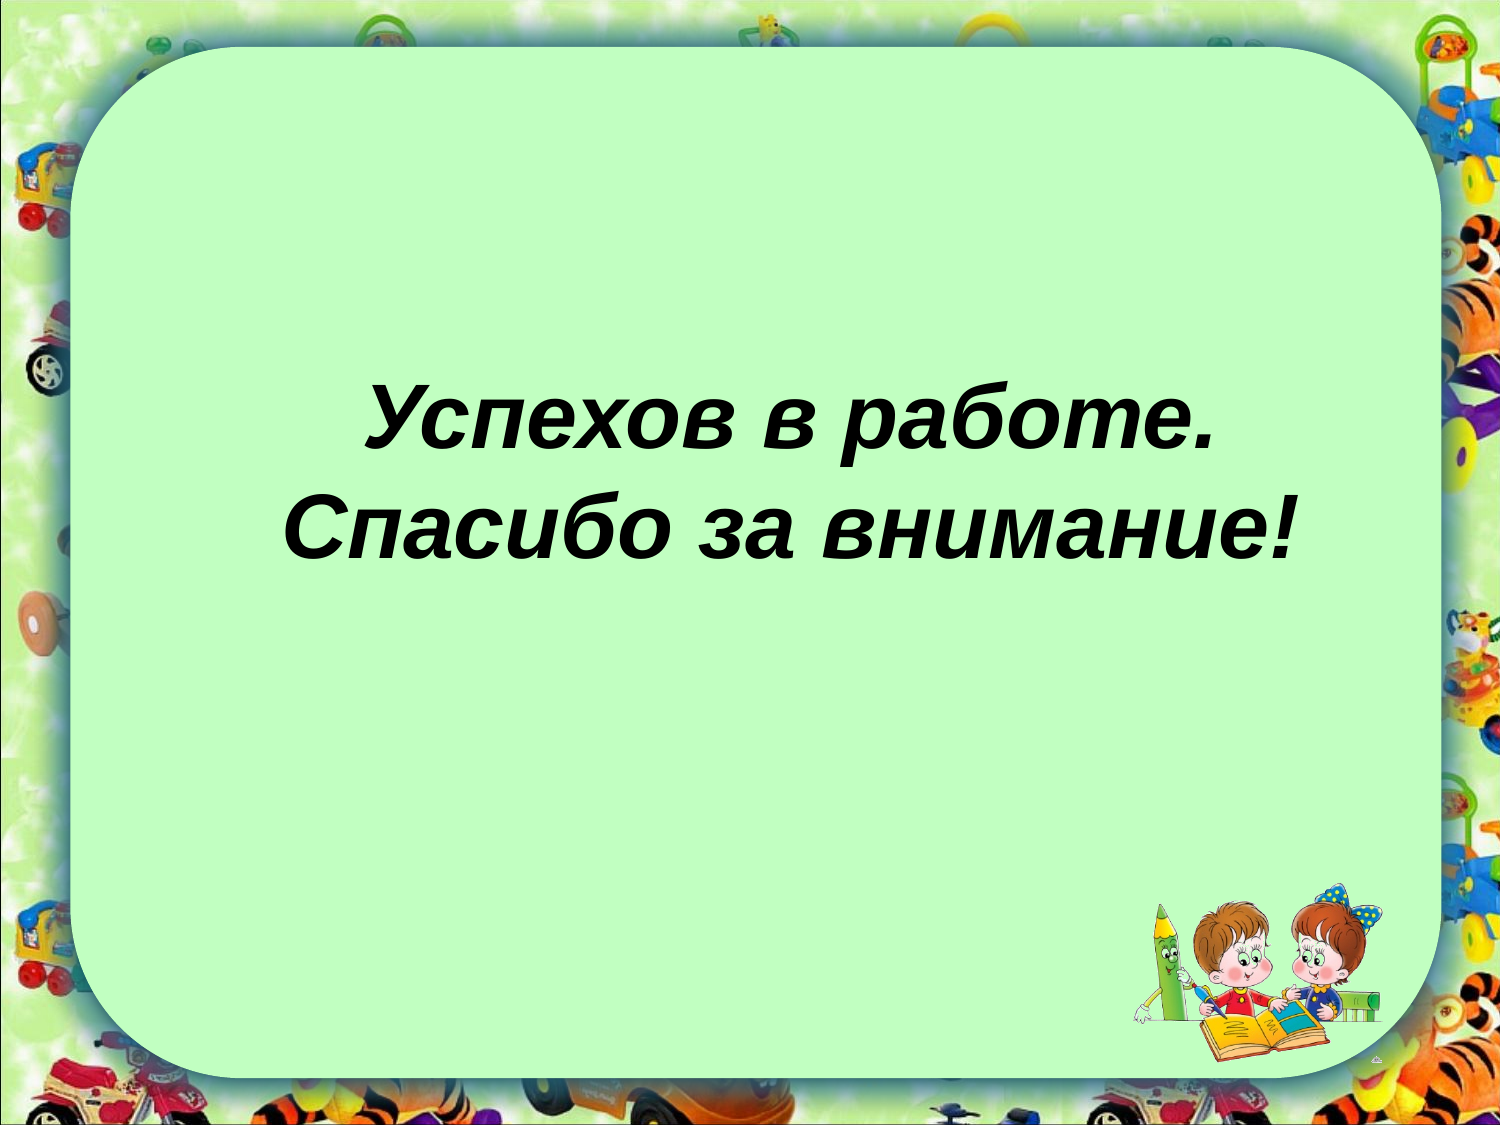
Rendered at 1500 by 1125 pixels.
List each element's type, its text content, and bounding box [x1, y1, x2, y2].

text_box Успехов в работе. Спасибо за внимание! [253, 349, 1329, 585]
picture [0, 0, 1500, 1125]
